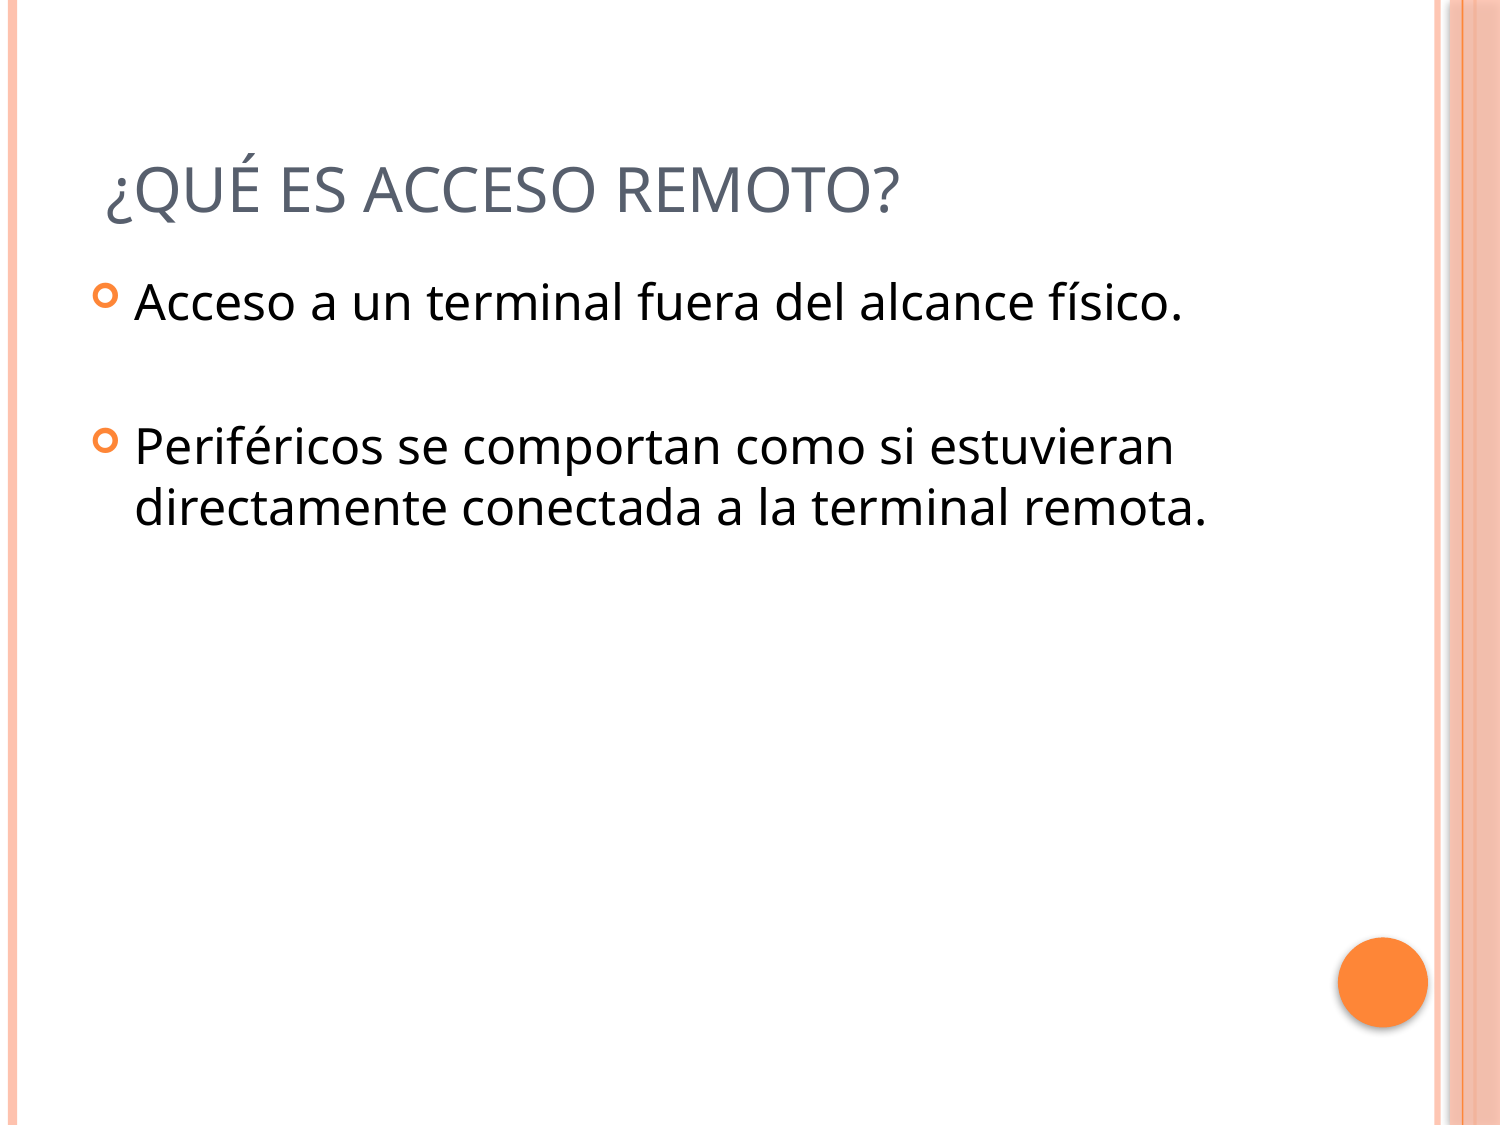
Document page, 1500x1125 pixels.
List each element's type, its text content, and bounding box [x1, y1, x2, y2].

list Acceso a un terminal fuera del alcance físico. Periféricos se comportan como si estuvieran directamente conectada a la terminal remota. [75, 262, 1300, 1062]
title ¿Qué es acceso remoto? [75, 45, 1300, 233]
